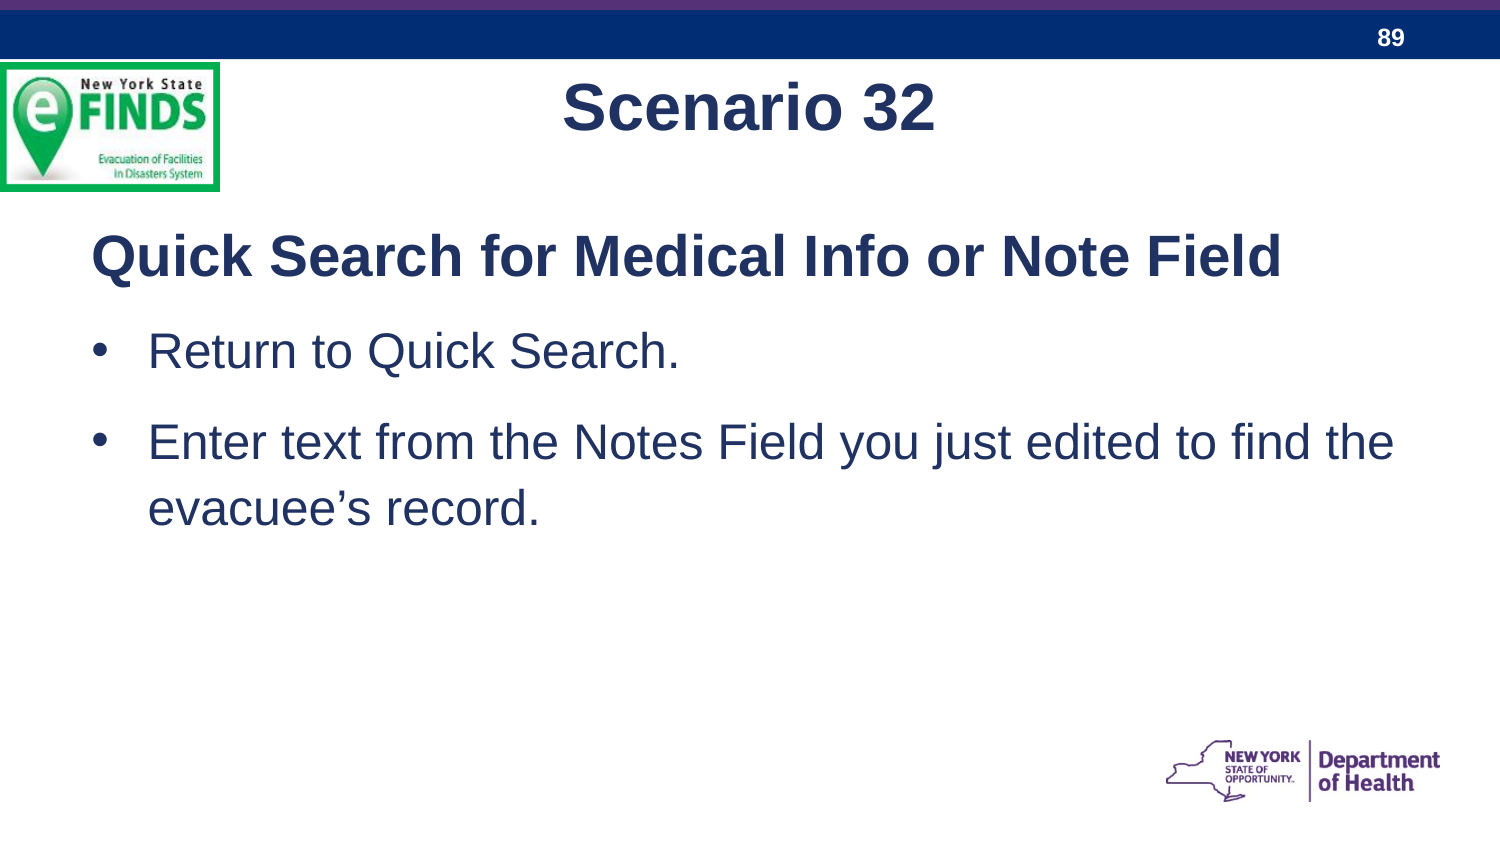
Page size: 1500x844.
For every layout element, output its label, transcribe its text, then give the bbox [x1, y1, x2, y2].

picture [1166, 740, 1440, 802]
title Scenario 32 [0, 33, 1500, 175]
picture [0, 62, 220, 192]
list Quick Search for Medical Info or Note Field Return to Quick Search. Enter text from the Notes Field you just edited to find the evacuee’s record. [76, 203, 1427, 776]
